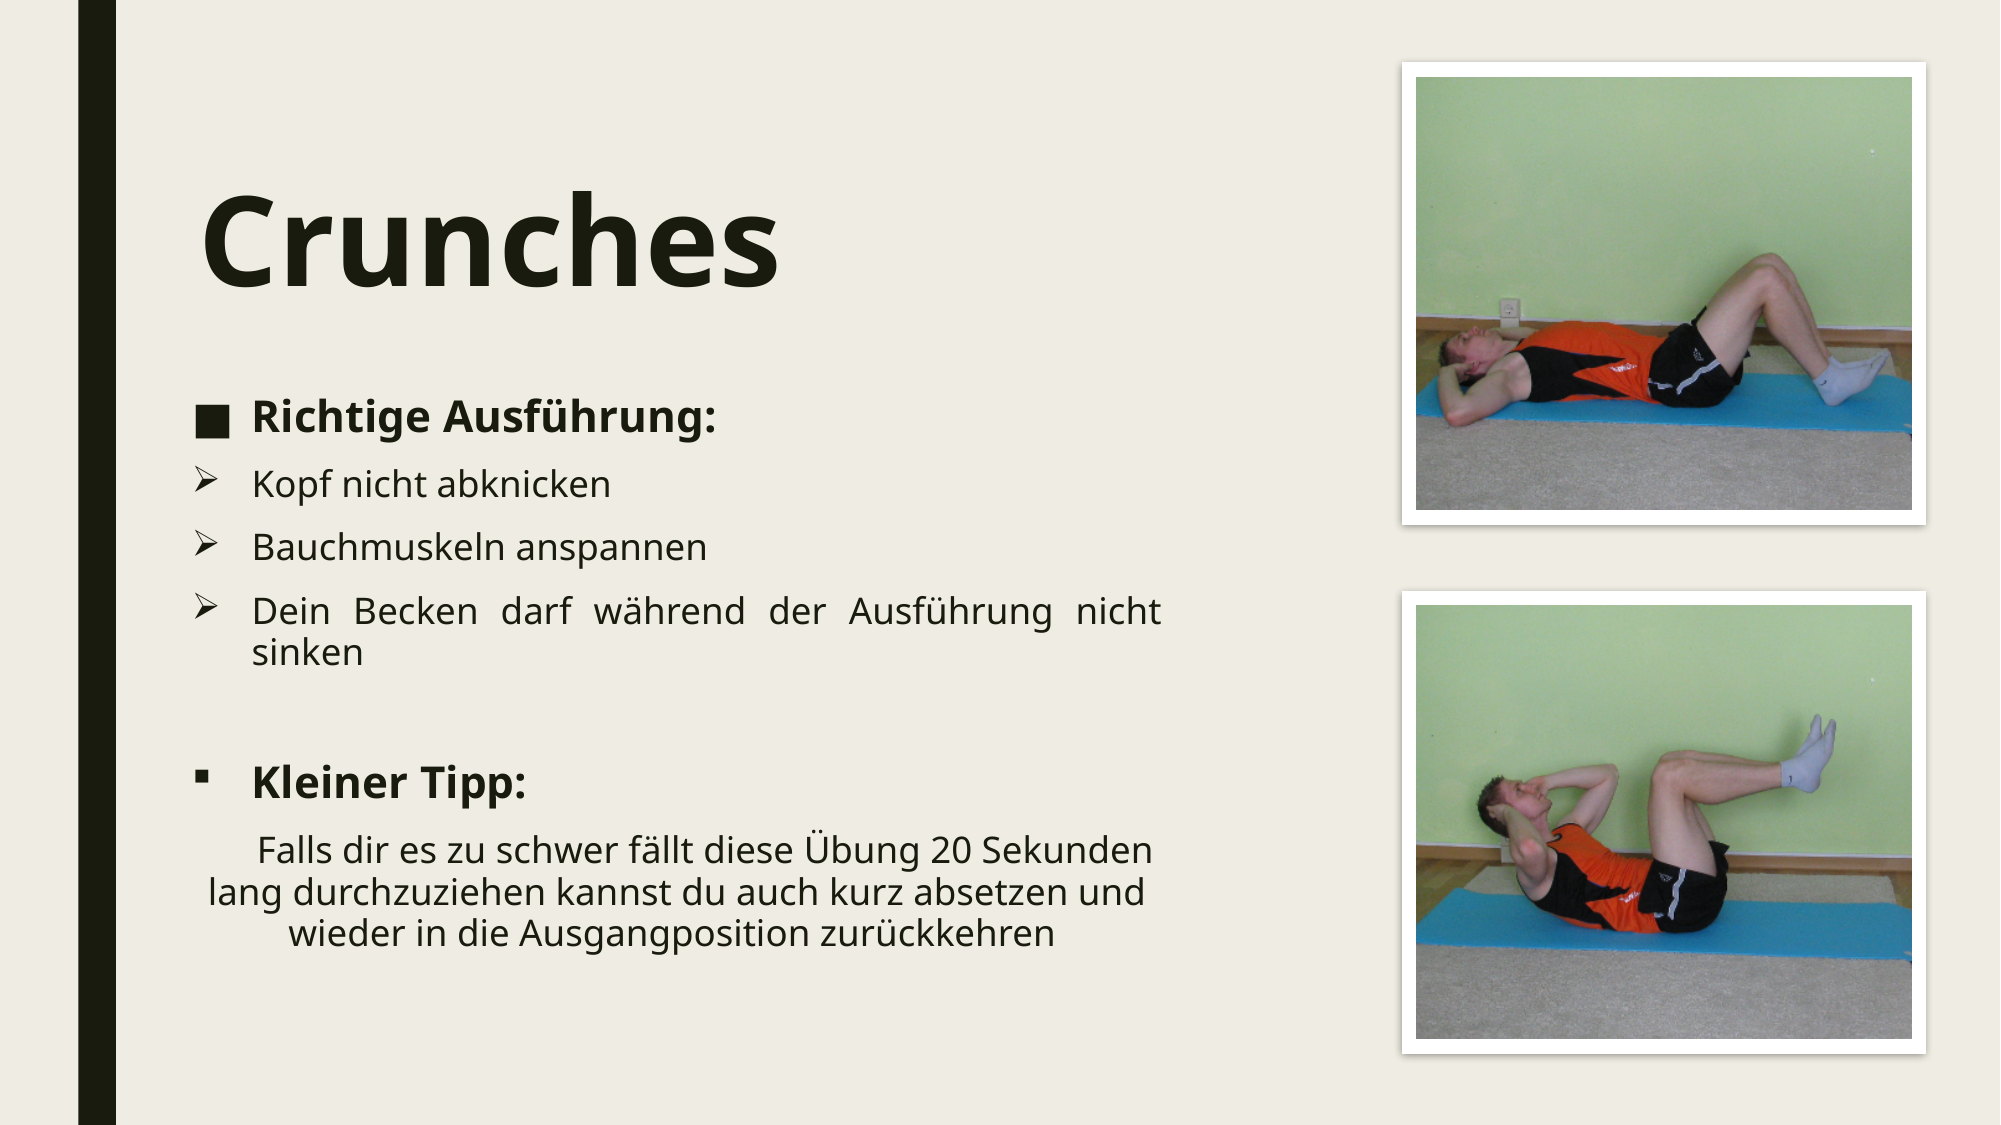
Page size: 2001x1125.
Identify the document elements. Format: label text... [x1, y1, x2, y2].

list Richtige Ausführung: Kopf nicht abknicken Bauchmuskeln anspannen Dein Becken darf während der Ausführung nicht sinken Kleiner Tipp: Falls dir es zu schwer fällt diese Übung 20 Sekunden lang durchzuziehen kannst du auch kurz absetzen und wieder in die Ausgangposition zurückkehren [176, 385, 1178, 973]
title Crunches [183, 171, 1396, 416]
picture [1416, 605, 1912, 1039]
picture [1416, 76, 1912, 511]
